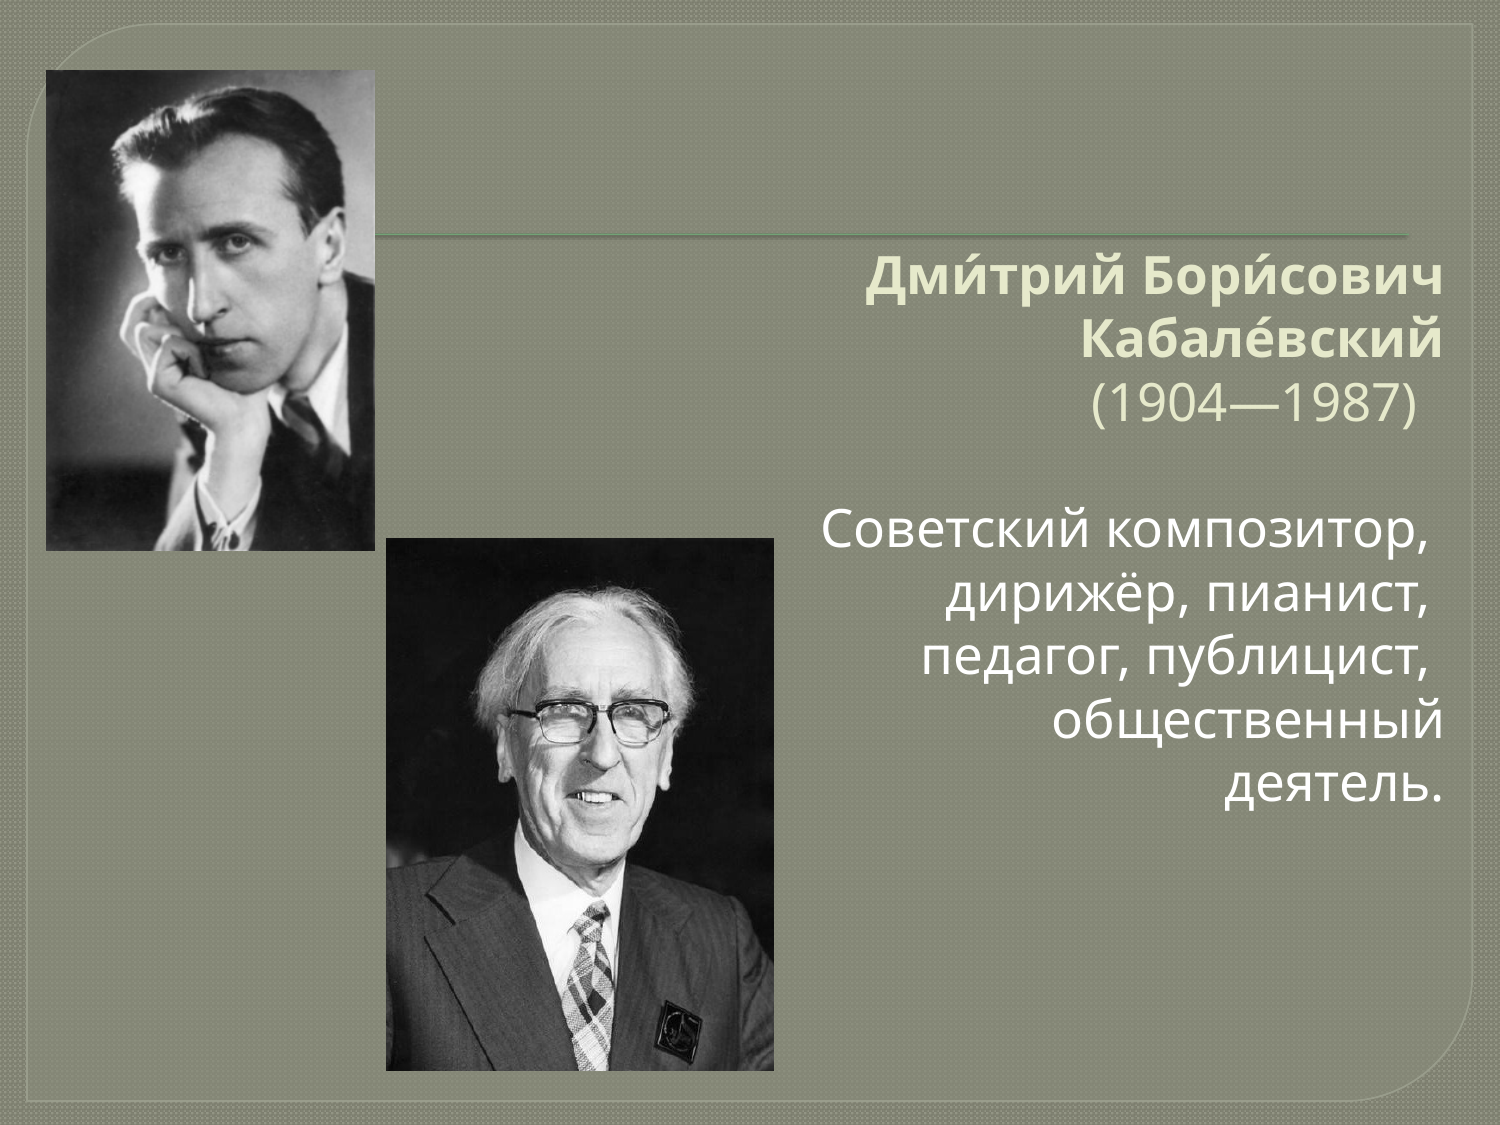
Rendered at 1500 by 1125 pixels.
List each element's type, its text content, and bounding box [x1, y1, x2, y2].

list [386, 538, 774, 1071]
title Дми́трий Бори́сович Кабале́вский (1904—1987) Советский композитор, дирижёр, пианист, педагог, публицист, общественный деятель. [796, 164, 1461, 928]
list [46, 70, 376, 551]
